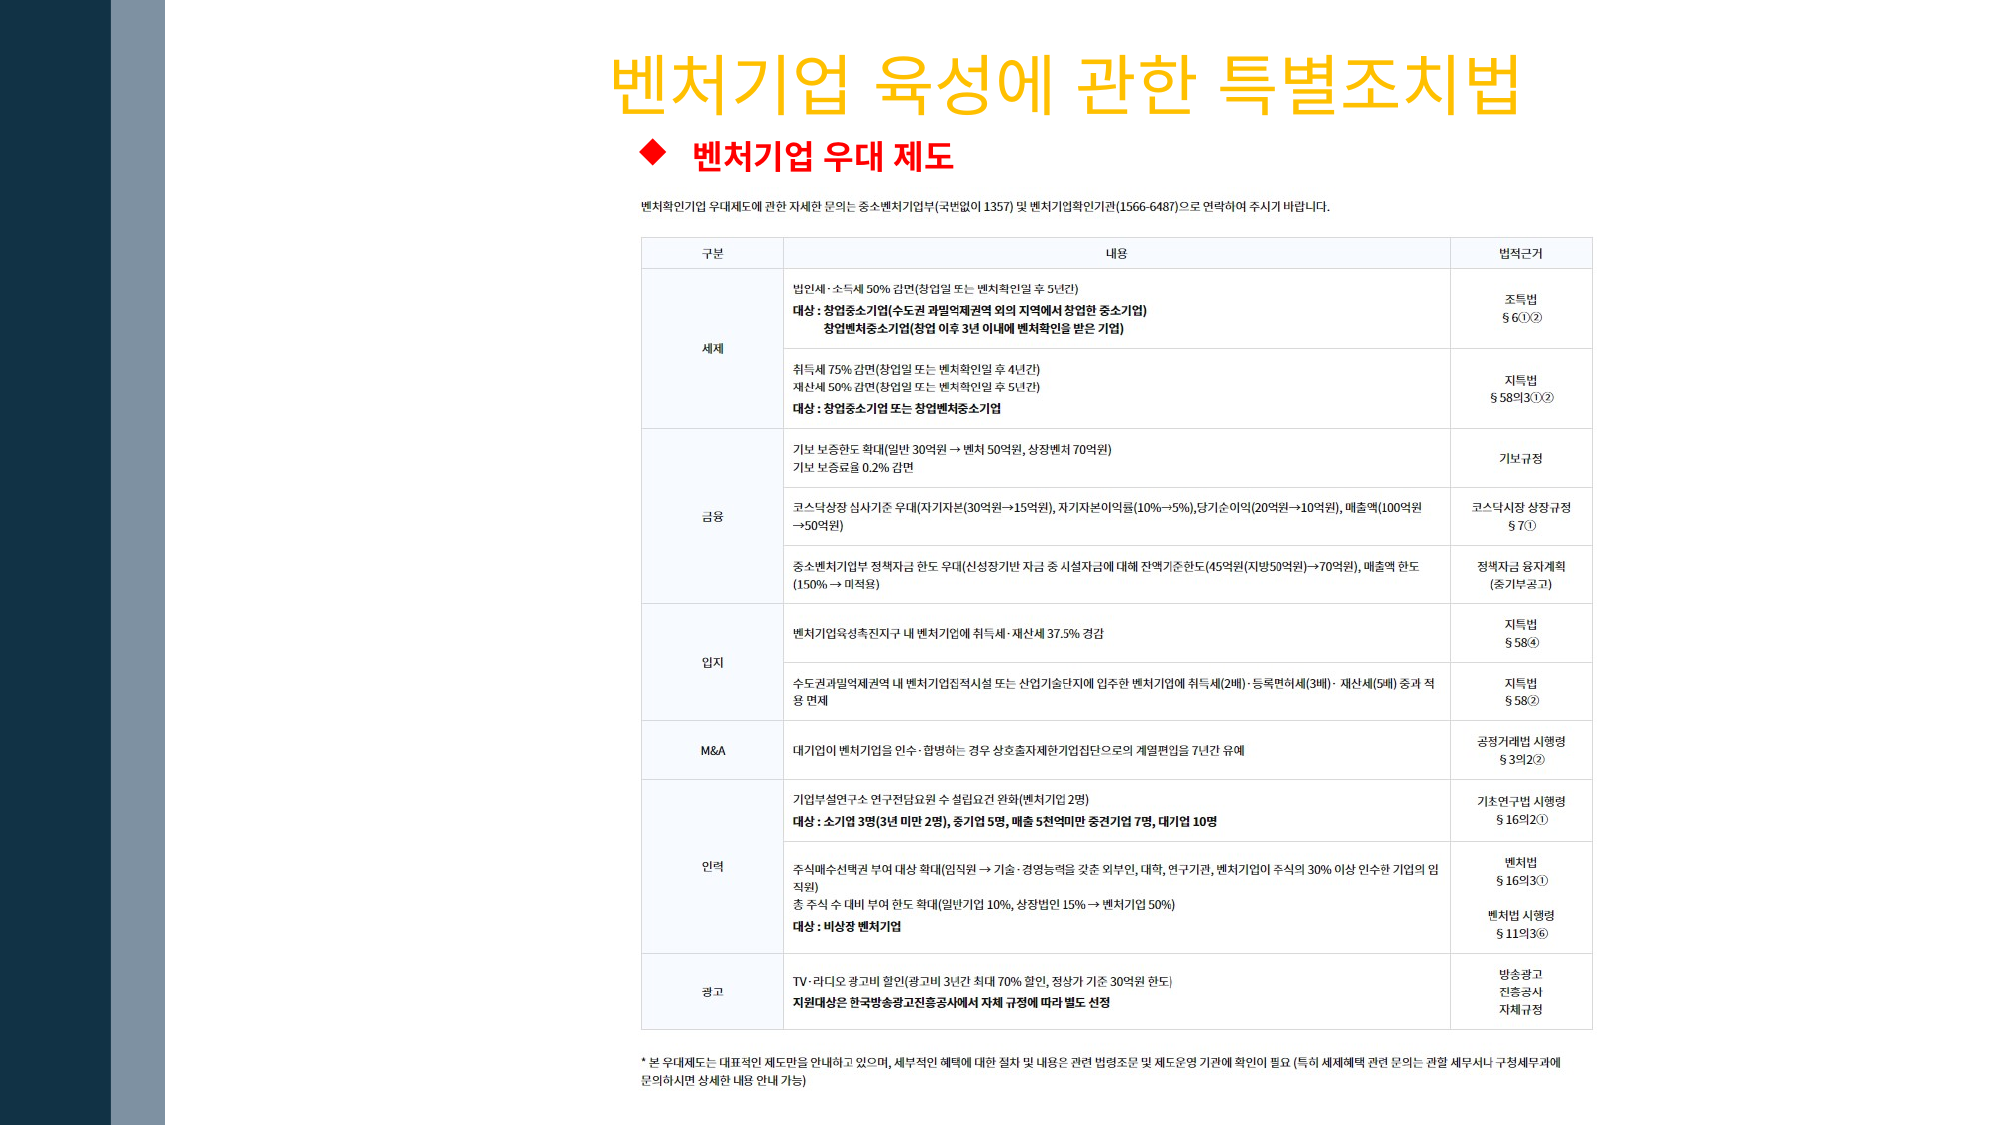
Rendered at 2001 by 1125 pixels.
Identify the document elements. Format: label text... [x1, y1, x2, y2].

text_box 벤처기업 육성에 관한 특별조치법 [396, 10, 1738, 168]
picture [638, 187, 1597, 1091]
text_box 벤처기업 우대 제도 [621, 133, 2000, 203]
